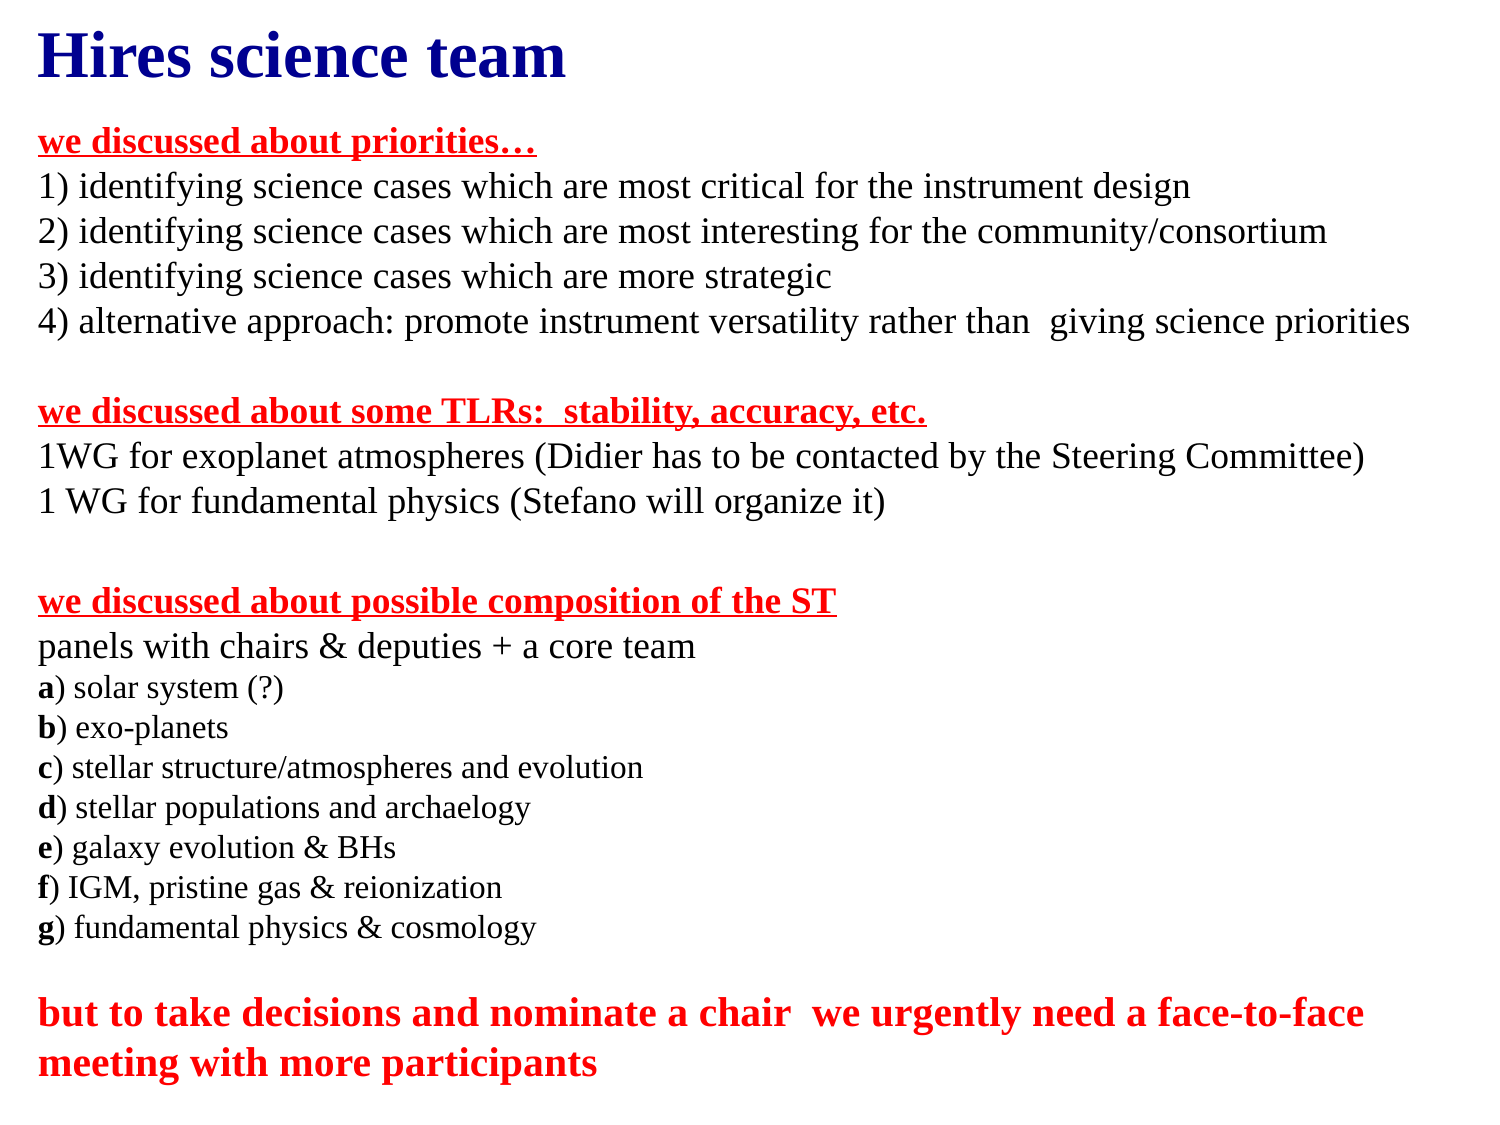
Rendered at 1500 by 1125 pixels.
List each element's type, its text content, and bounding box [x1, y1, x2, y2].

text_box we discussed about possible composition of the ST panels with chairs & deputies + a core team a) solar system (?) b) exo-planets c) stellar structure/atmospheres and evolution d) stellar populations and archaelogy e) galaxy evolution & BHs f) IGM, pristine gas & reionization g) fundamental physics & cosmology but to take decisions and nominate a chair we urgently need a face-to-face meeting with more participants [23, 568, 1468, 1093]
text_box Hires science team we discussed about priorities… 1) identifying science cases which are most critical for the instrument design 2) identifying science cases which are most interesting for the community/consortium 3) identifying science cases which are more strategic 4) alternative approach: promote instrument versatility rather than giving science priorities [23, 3, 1468, 349]
text_box we discussed about some TLRs: stability, accuracy, etc. 1WG for exoplanet atmospheres (Didier has to be contacted by the Steering Committee) 1 WG for fundamental physics (Stefano will organize it) [23, 378, 1468, 528]
